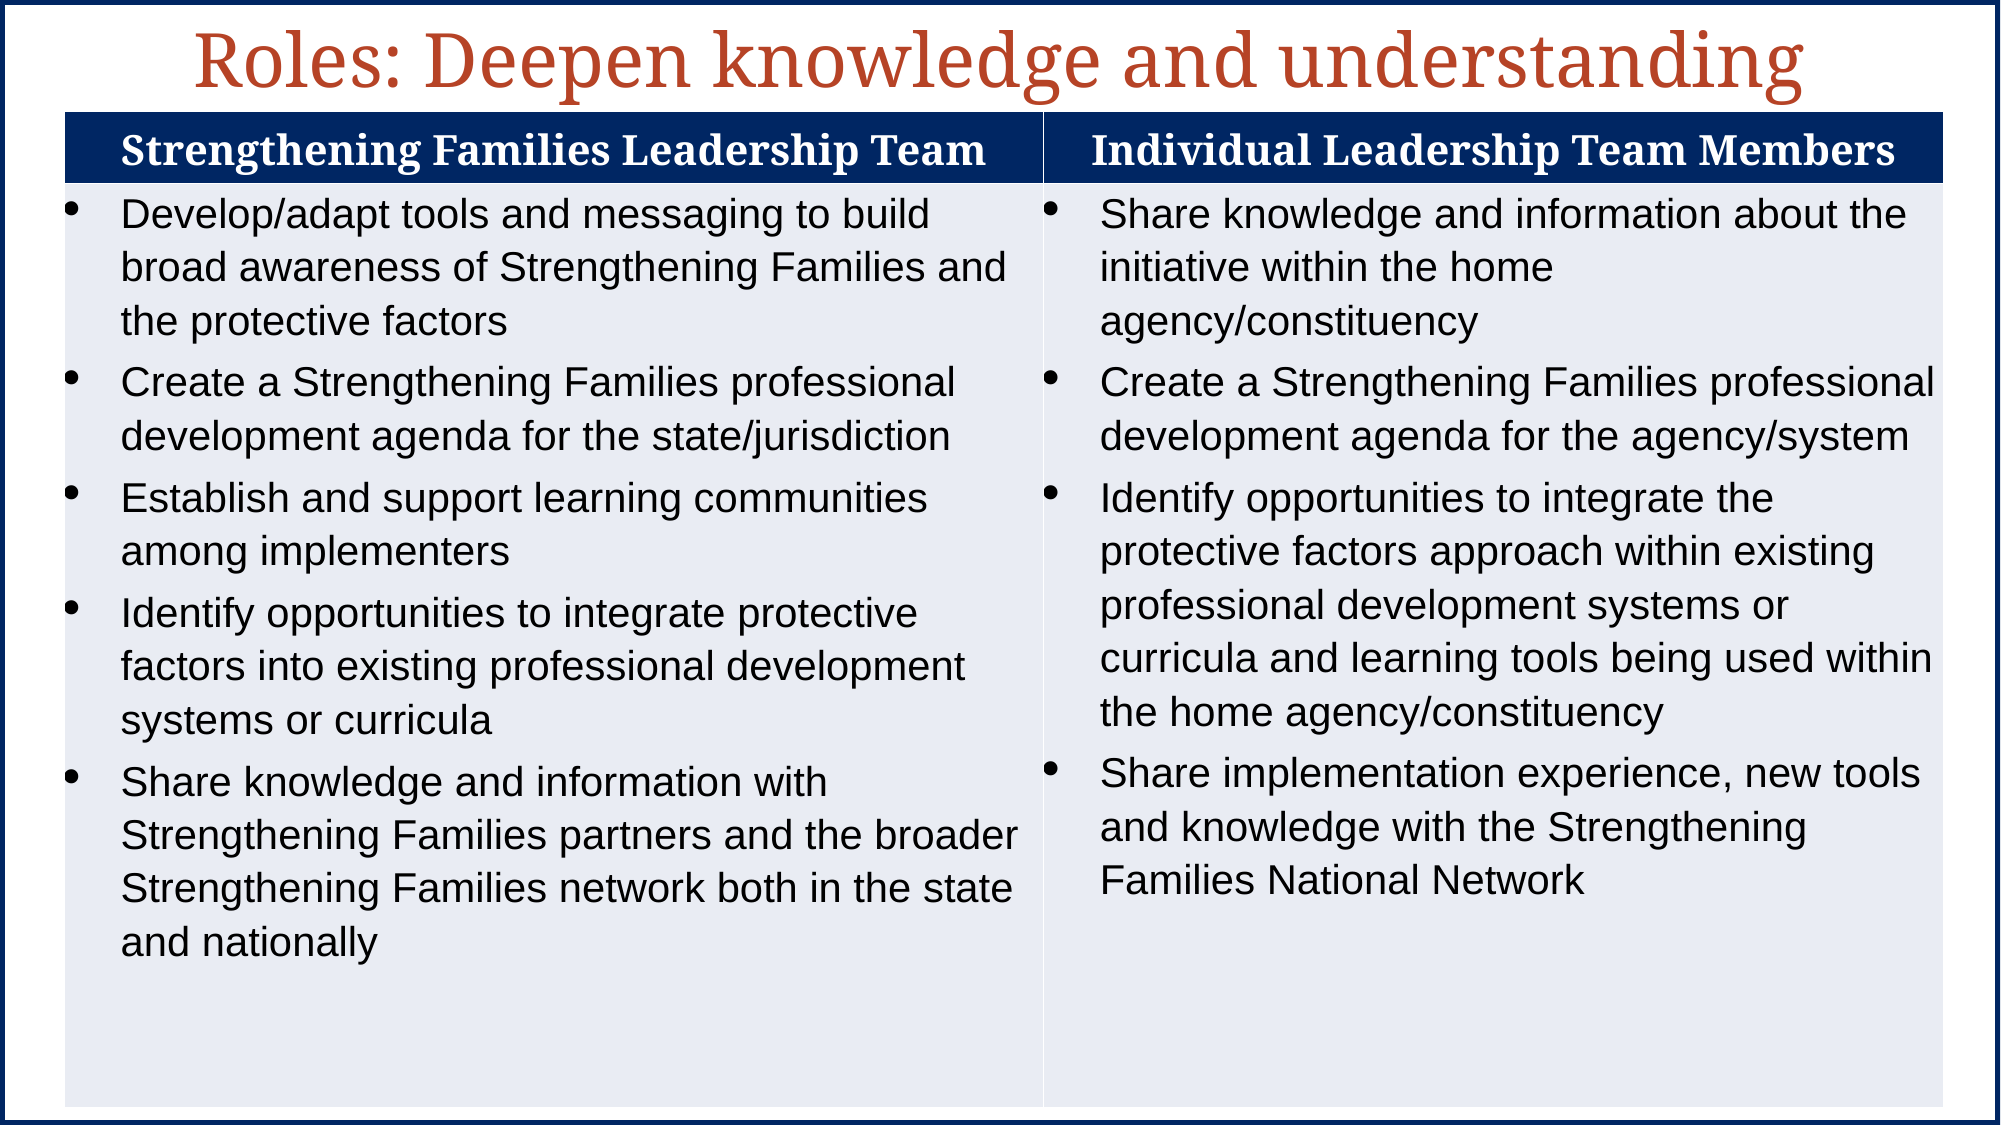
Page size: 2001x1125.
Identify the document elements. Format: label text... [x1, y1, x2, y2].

table_cell Share knowledge and information about the initiative within the home agency/constituency Create a Strengthening Families professional development agenda for the agency/system Identify opportunities to integrate the protective factors approach within existing professional development systems or curricula and learning tools being used within the home agency/constituency Share implementation experience, new tools and knowledge with the Strengthening Families National Network [1044, 184, 1943, 1107]
table_header Strengthening Families Leadership Team [65, 112, 1043, 183]
table_cell Develop/adapt tools and messaging to build broad awareness of Strengthening Families and the protective factors Create a Strengthening Families professional development agenda for the state/jurisdiction Establish and support learning communities among implementers Identify opportunities to integrate protective factors into existing professional development systems or curricula Share knowledge and information with Strengthening Families partners and the broader Strengthening Families network both in the state and nationally [65, 184, 1043, 1107]
table_header Individual Leadership Team Members [1044, 112, 1943, 183]
title Roles: Deepen knowledge and understanding [99, 10, 1900, 105]
